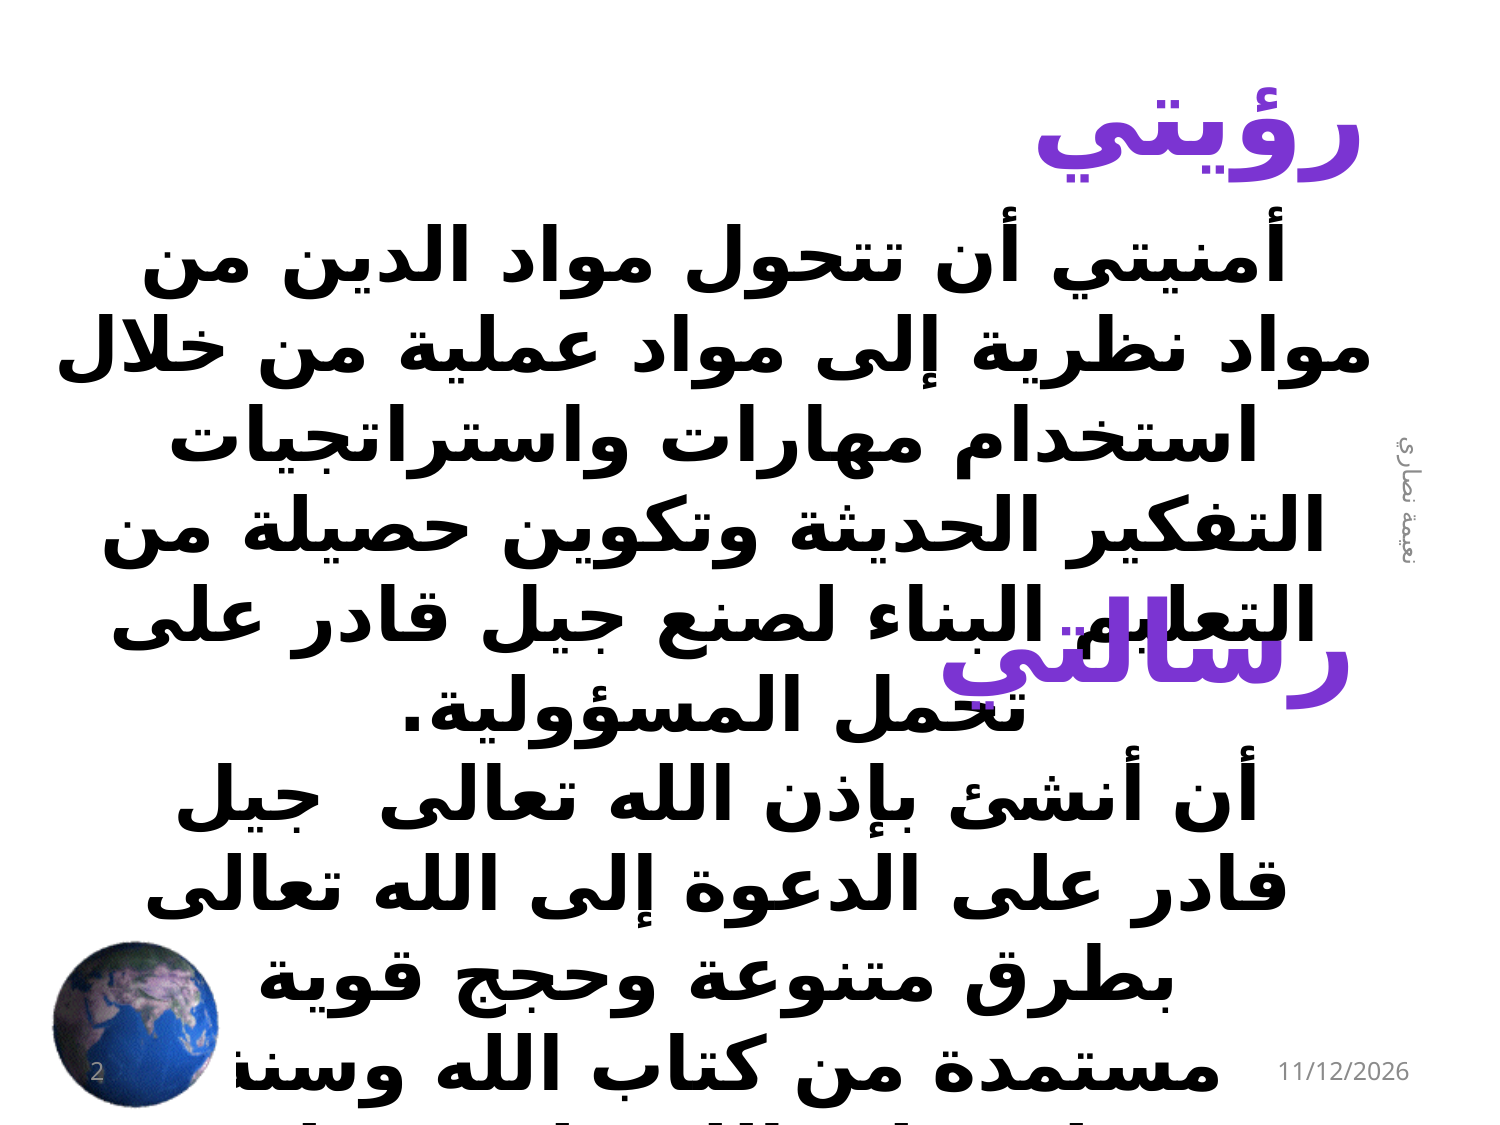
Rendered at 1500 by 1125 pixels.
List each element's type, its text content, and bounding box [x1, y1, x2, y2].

text_box رؤيتي [644, 35, 1383, 185]
slide_number 2 [241, 1042, 425, 1103]
text_box أمنيتي أن تتحول مواد الدين من مواد نظرية إلى مواد عملية من خلال استخدام مهارات واستراتجيات التفكير الحديثة وتكوين حصيلة من التعليم البناء لصنع جيل قادر على تحمل المسؤولية. [35, 199, 1395, 754]
footer نعيمة نصاري [1382, 316, 1443, 686]
picture [34, 924, 236, 1125]
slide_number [1074, 1042, 1425, 1103]
text_box أن أنشئ بإذن الله تعالى جيل قادر على الدعوة إلى الله تعالى بطرق متنوعة وحجج قوية مستمدة من كتاب الله وسنة رسوله صلى الله عليه وسلم . [88, 738, 1348, 1125]
text_box رسالتي [843, 562, 1372, 713]
